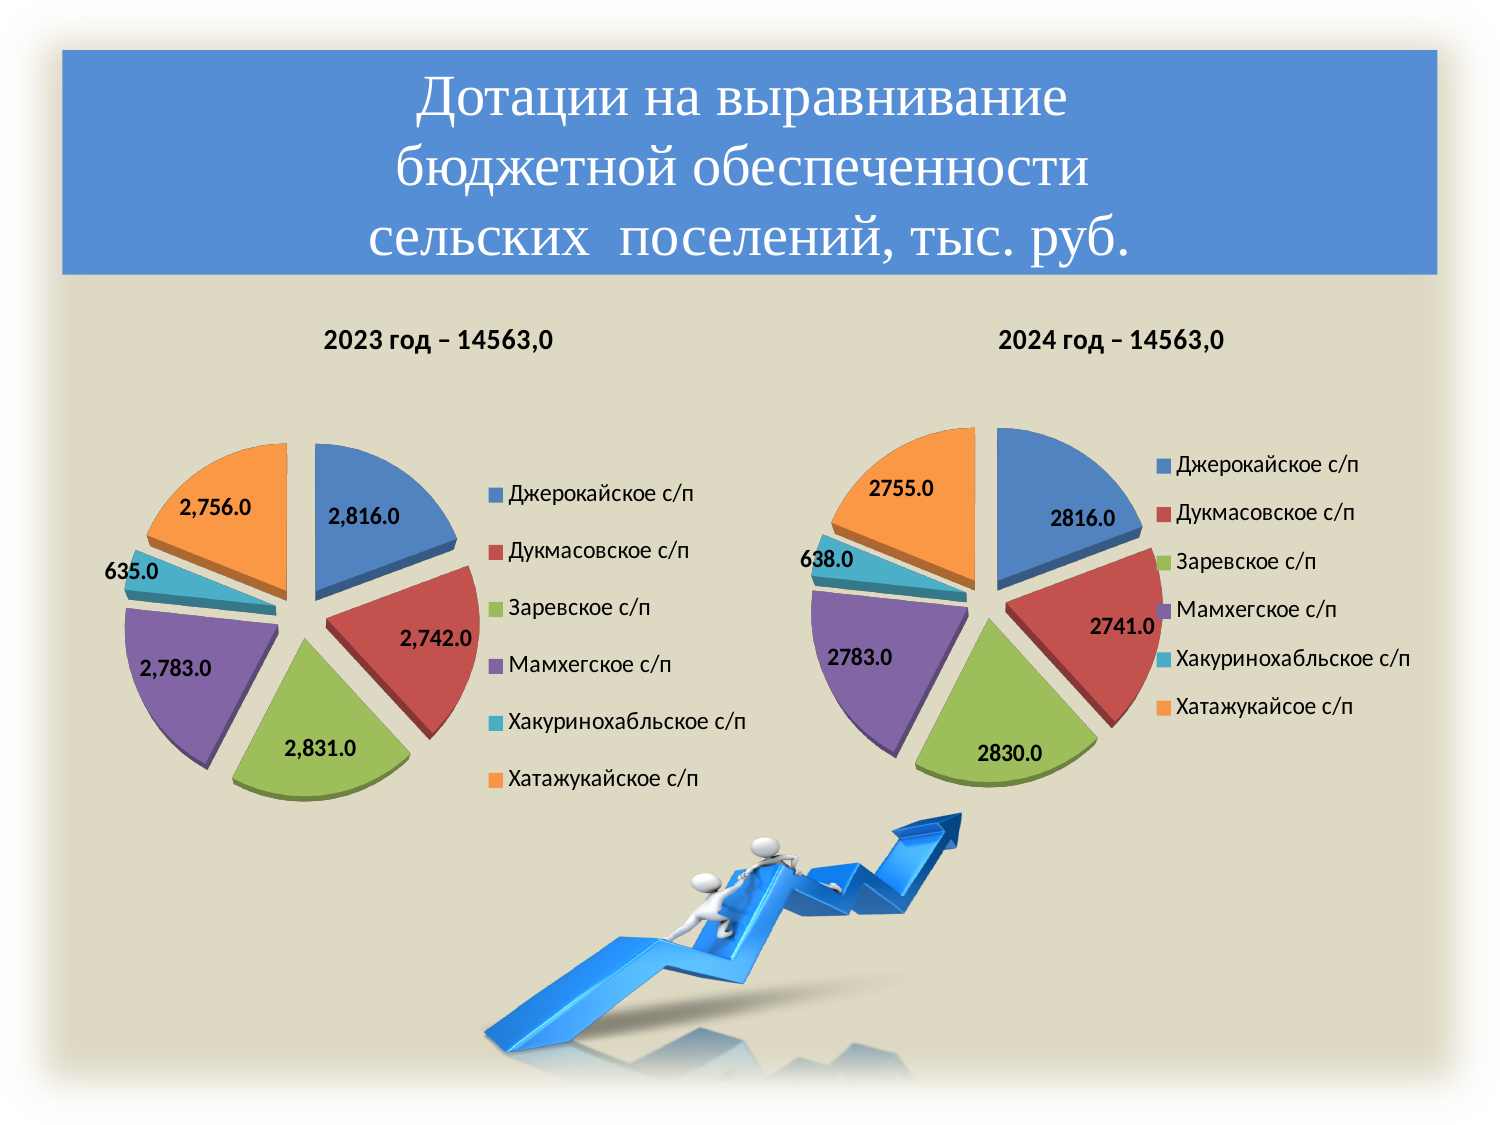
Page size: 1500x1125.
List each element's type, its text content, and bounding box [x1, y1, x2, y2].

picture [0, 0, 1500, 1125]
text_box Дотации на выравнивание бюджетной обеспеченности сельских поселений, тыс. руб. [62, 50, 1438, 275]
chart [74, 299, 1425, 838]
